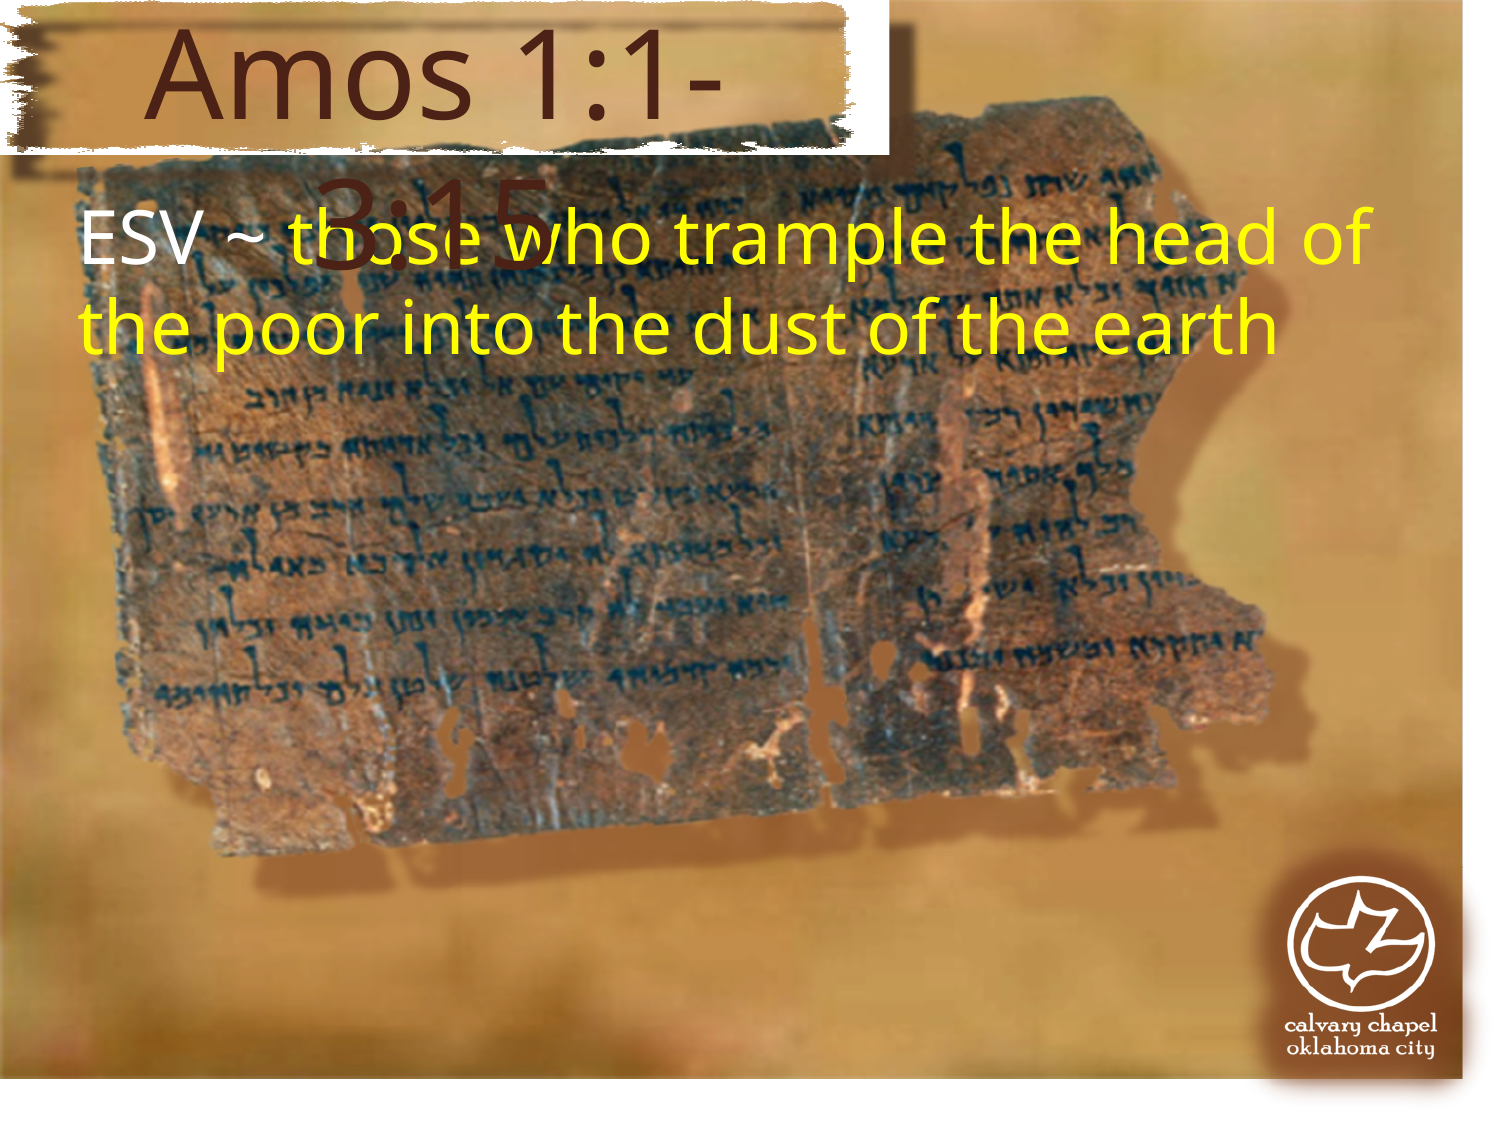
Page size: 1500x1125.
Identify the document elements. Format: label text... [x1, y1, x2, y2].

text_box Amos 1:1-3:15 [16, 163, 855, 303]
text_box ESV ~ those who trample the head of the poor into the dust of the earth [62, 181, 1425, 377]
picture [0, 0, 1500, 1125]
